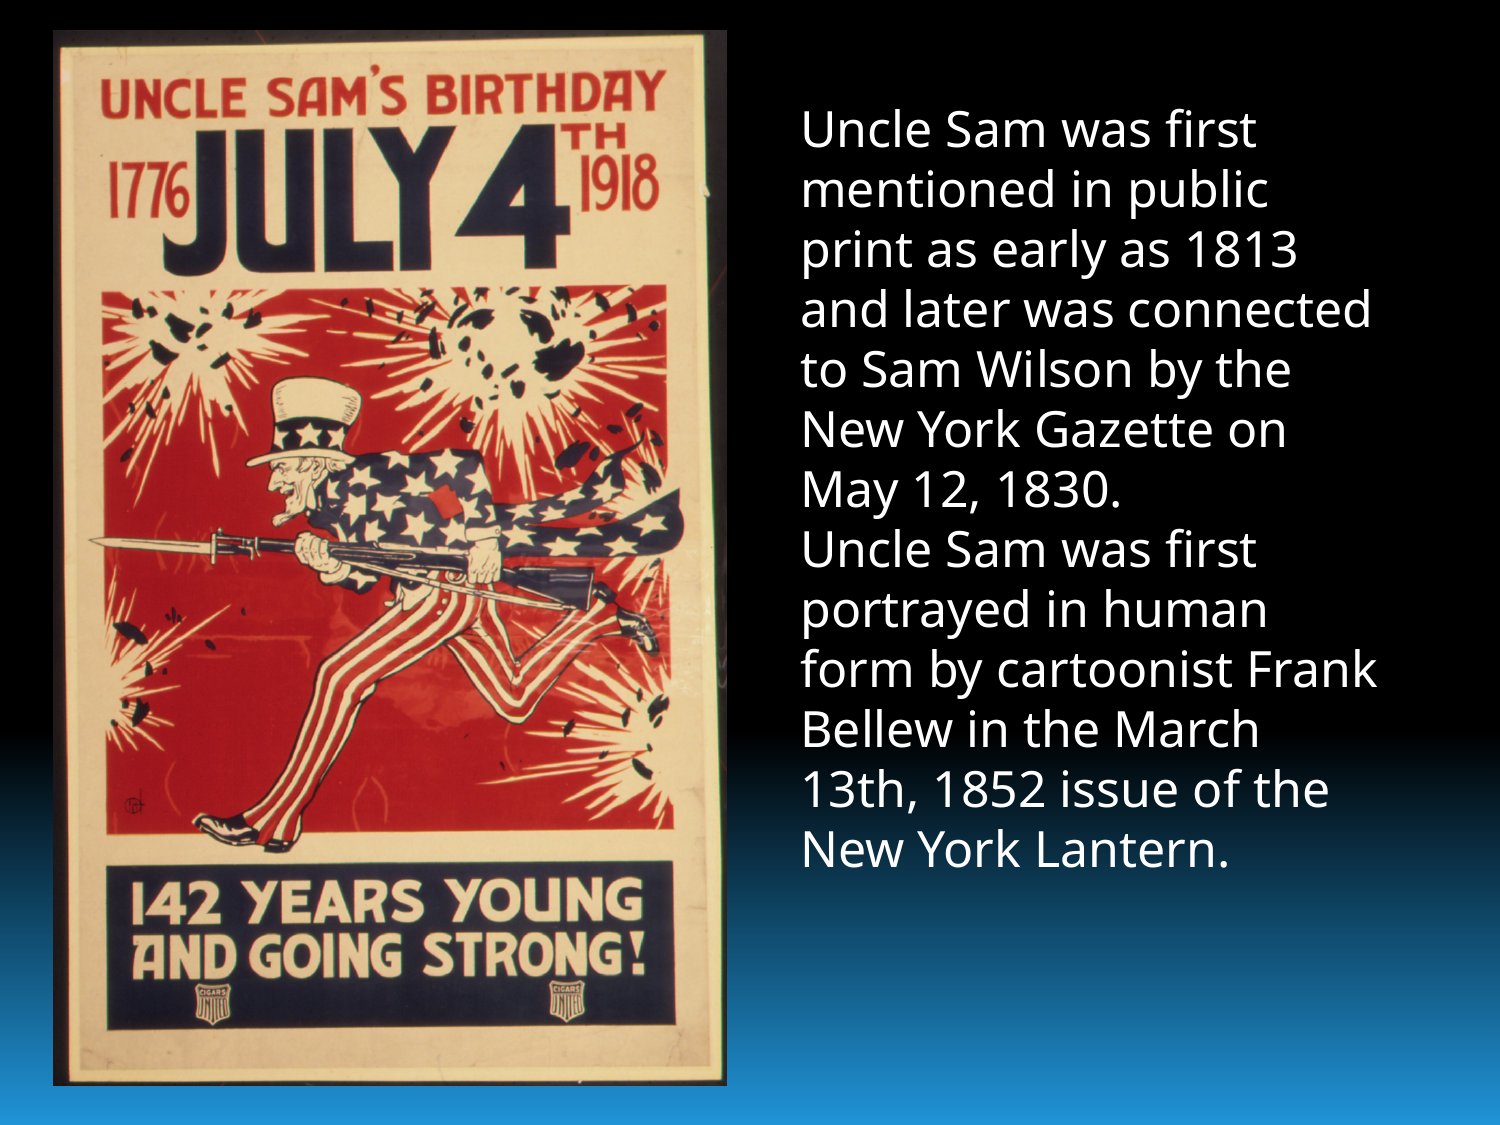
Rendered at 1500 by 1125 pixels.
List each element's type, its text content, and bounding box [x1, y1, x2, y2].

picture [52, 30, 727, 1087]
text_box Uncle Sam was first mentioned in public print as early as 1813 and later was connected to Sam Wilson by the New York Gazette on May 12, 1830. Uncle Sam was first portrayed in human form by cartoonist Frank Bellew in the March 13th, 1852 issue of the New York Lantern. [785, 89, 1396, 885]
